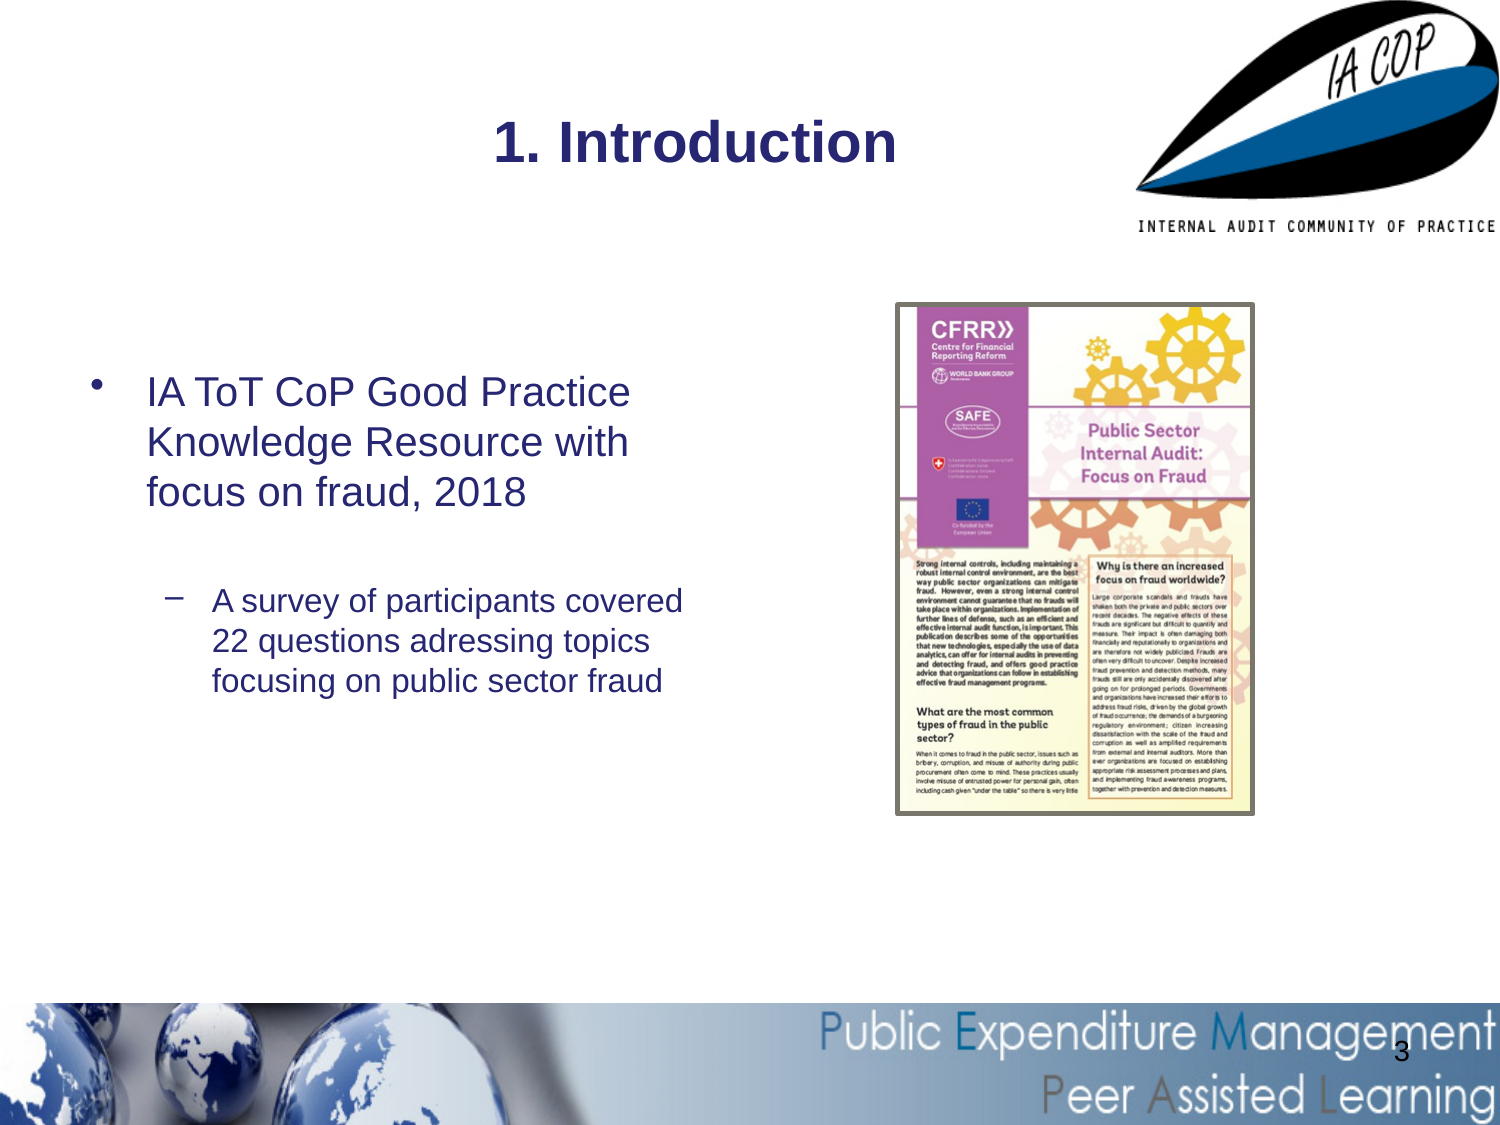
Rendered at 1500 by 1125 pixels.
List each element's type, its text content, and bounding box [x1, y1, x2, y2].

picture [1135, 0, 1500, 232]
list IA ToT CoP Good Practice Knowledge Resource with focus on fraud, 2018 A survey of participants covered 22 questions adressing topics focusing on public sector fraud [74, 356, 738, 1006]
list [895, 302, 1255, 816]
picture [0, 1003, 1500, 1125]
title 1. Introduction [74, 44, 1318, 233]
slide_number 3 [1074, 1024, 1426, 1103]
